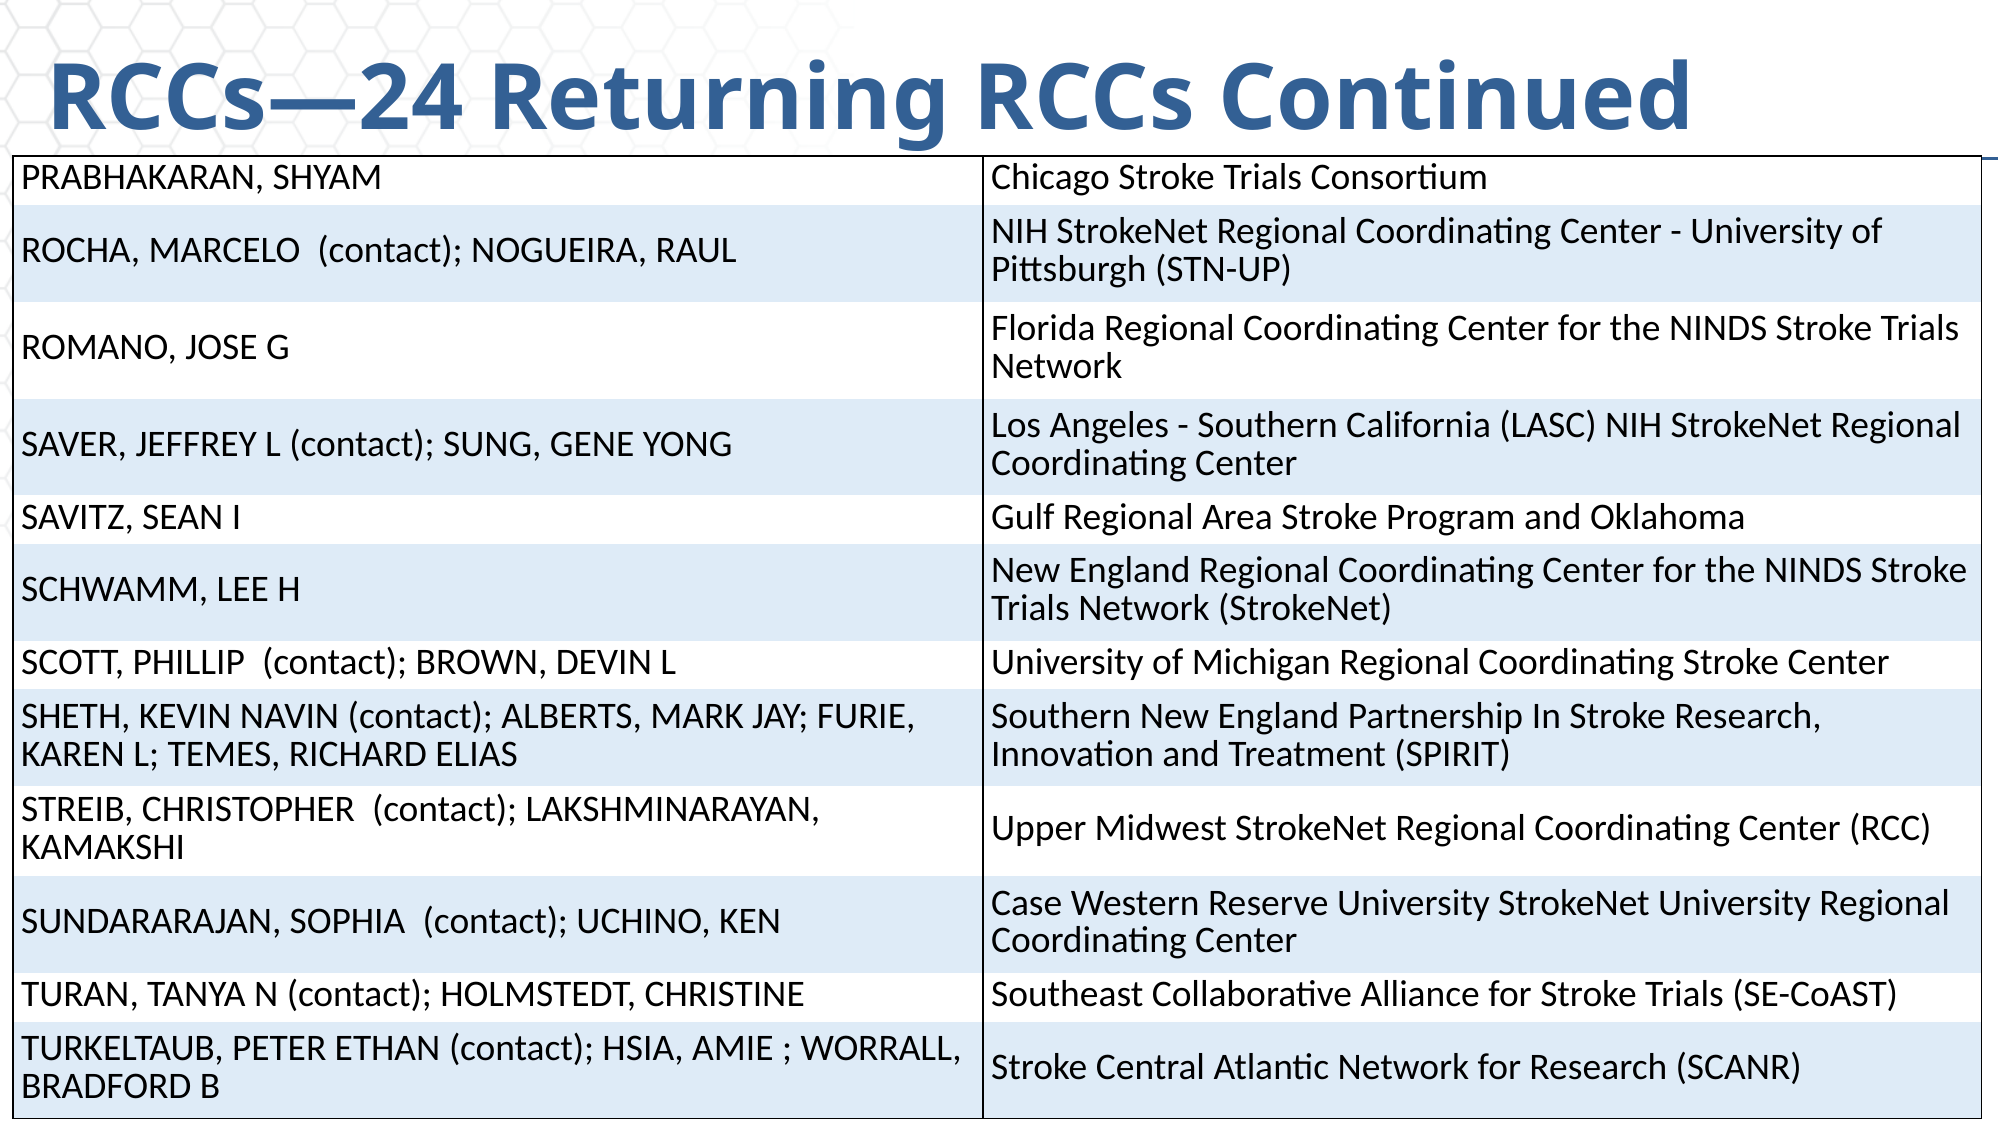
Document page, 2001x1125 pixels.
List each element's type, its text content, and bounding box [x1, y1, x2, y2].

table_cell SUNDARARAJAN, SOPHIA (contact); UCHINO, KEN [14, 876, 982, 973]
table_cell Southern New England Partnership In Stroke Research, Innovation and Treatment (SPIRIT) [984, 689, 1981, 786]
table_cell Los Angeles - Southern California (LASC) NIH StrokeNet Regional Coordinating Center [984, 399, 1981, 495]
table_cell Stroke Central Atlantic Network for Research (SCANR) [984, 1022, 1981, 1118]
table_header Chicago Stroke Trials Consortium [984, 157, 1981, 205]
table_cell Gulf Regional Area Stroke Program and Oklahoma [984, 495, 1981, 544]
picture [22, 1119, 1673, 1125]
table_cell University of Michigan Regional Coordinating Stroke Center [984, 641, 1981, 689]
table_cell Upper Midwest StrokeNet Regional Coordinating Center (RCC) [984, 786, 1981, 876]
table_cell Case Western Reserve University StrokeNet University Regional Coordinating Center [984, 876, 1981, 973]
table_cell SHETH, KEVIN NAVIN (contact); ALBERTS, MARK JAY; FURIE, KAREN L; TEMES, RICHARD ELIAS [14, 689, 982, 786]
table_cell ROCHA, MARCELO (contact); NOGUEIRA, RAUL [14, 205, 982, 302]
table_cell Florida Regional Coordinating Center for the NINDS Stroke Trials Network [984, 302, 1981, 399]
table_cell TURAN, TANYA N (contact); HOLMSTEDT, CHRISTINE [14, 973, 982, 1022]
title RCCs—24 Returning RCCs Continued [31, 0, 1757, 155]
table_cell STREIB, CHRISTOPHER (contact); LAKSHMINARAYAN, KAMAKSHI [14, 786, 982, 876]
table_header PRABHAKARAN, SHYAM [14, 157, 982, 205]
table_cell Southeast Collaborative Alliance for Stroke Trials (SE-CoAST) [984, 973, 1981, 1022]
table_cell New England Regional Coordinating Center for the NINDS Stroke Trials Network (StrokeNet) [984, 544, 1981, 641]
table_cell NIH StrokeNet Regional Coordinating Center - University of Pittsburgh (STN-UP) [984, 205, 1981, 302]
picture [0, 0, 31, 1117]
table_cell ROMANO, JOSE G [14, 302, 982, 399]
table_cell SAVER, JEFFREY L (contact); SUNG, GENE YONG [14, 399, 982, 495]
table_cell SCOTT, PHILLIP (contact); BROWN, DEVIN L [14, 641, 982, 689]
table_cell SAVITZ, SEAN I [14, 495, 982, 544]
table_cell SCHWAMM, LEE H [14, 544, 982, 641]
table_cell TURKELTAUB, PETER ETHAN (contact); HSIA, AMIE ; WORRALL, BRADFORD B [14, 1022, 982, 1118]
